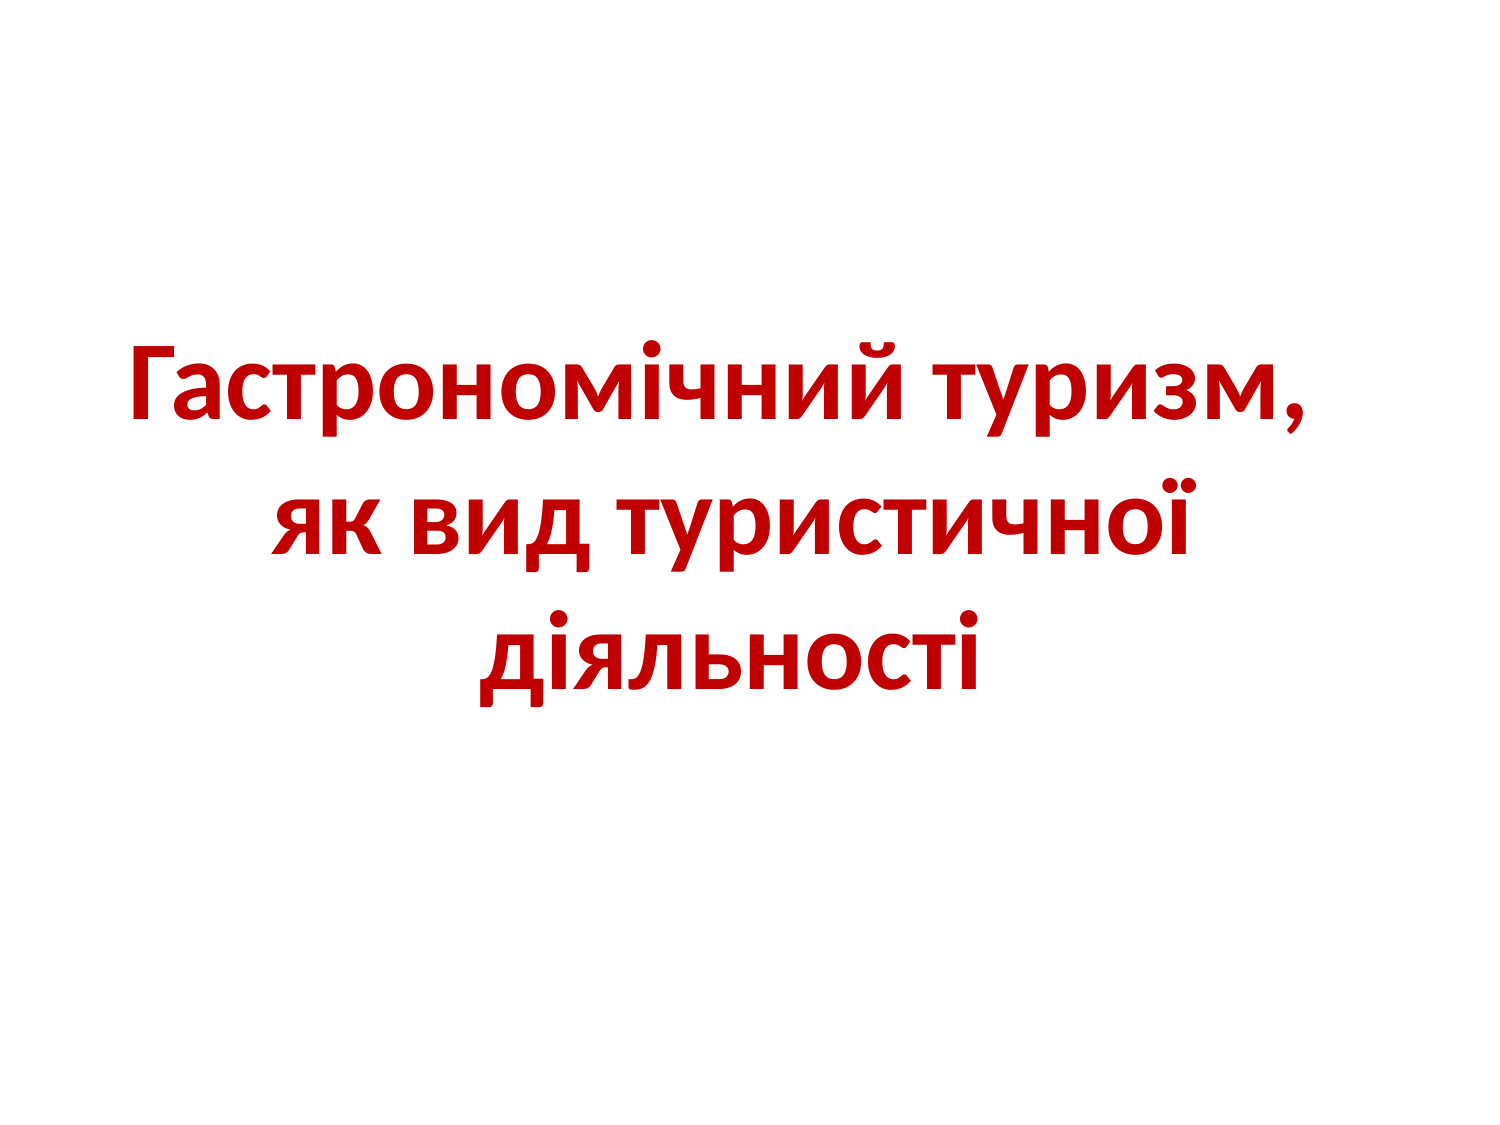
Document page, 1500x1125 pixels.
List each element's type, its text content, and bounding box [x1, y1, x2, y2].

title Гастрономічний туризм, як вид туристичної діяльності [76, 196, 1388, 823]
